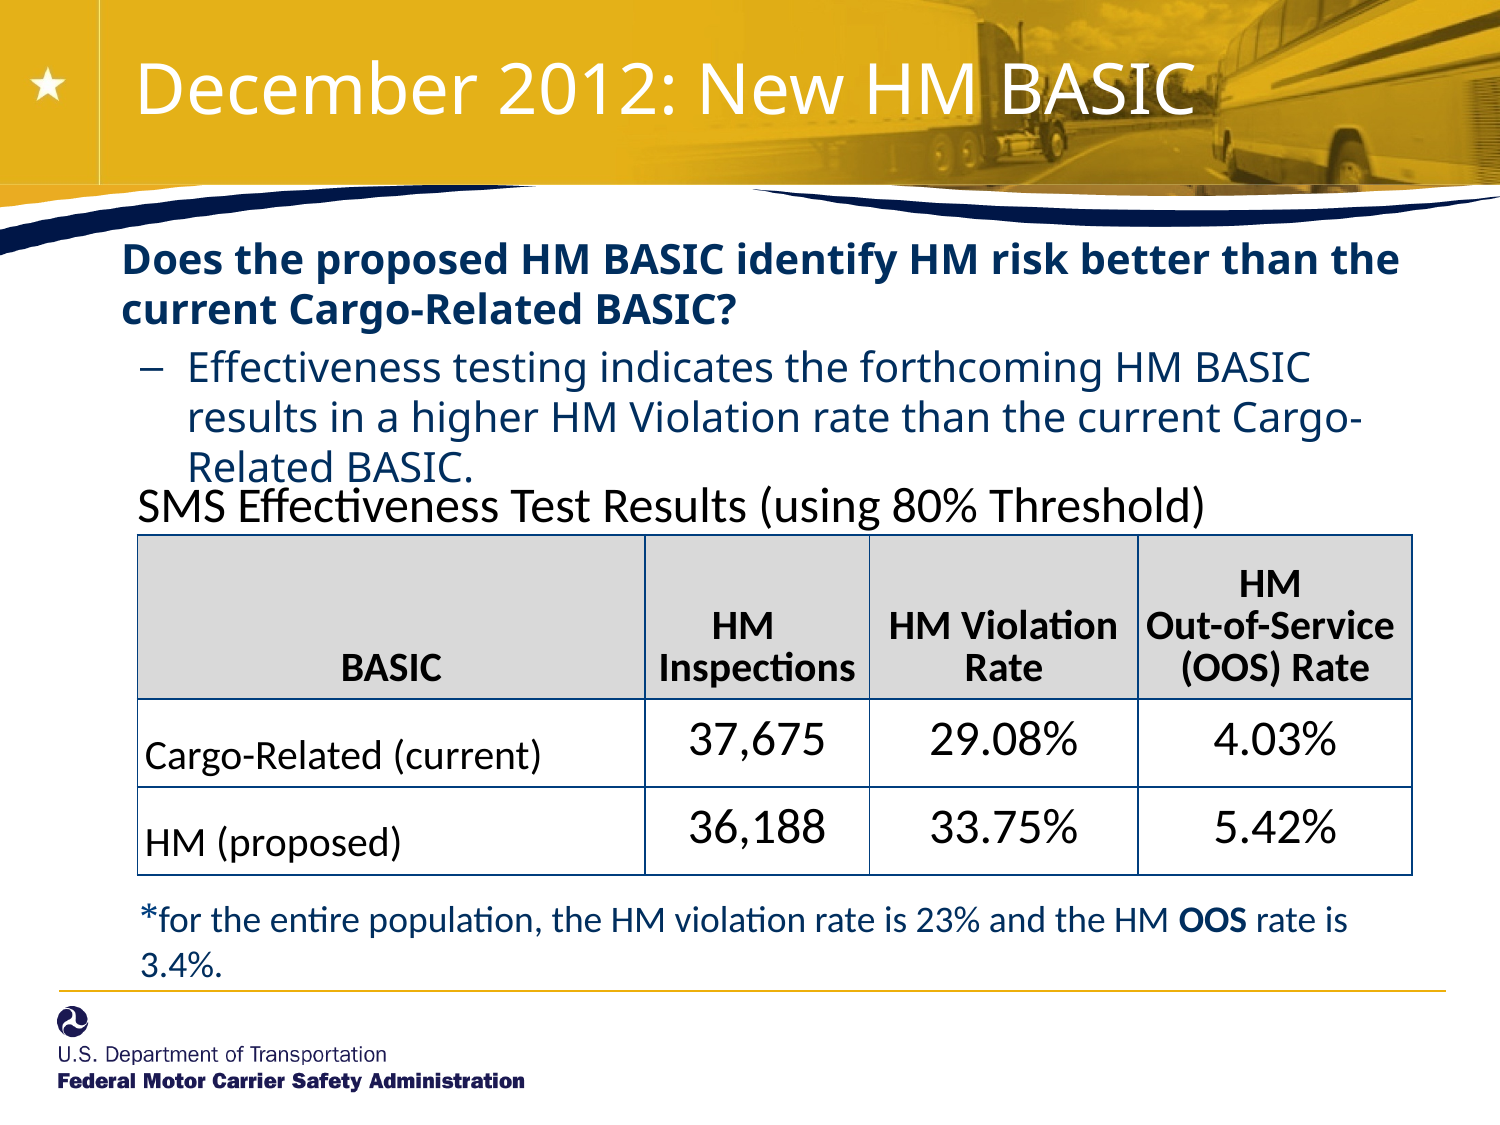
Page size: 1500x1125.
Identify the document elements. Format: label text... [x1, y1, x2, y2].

table_cell HM Inspections [646, 536, 869, 698]
picture [0, 0, 1500, 256]
table_cell 4.03% [1139, 700, 1411, 786]
table_cell 33.75% [870, 788, 1137, 874]
picture [57, 1006, 525, 1120]
list Does the proposed HM BASIC identify HM risk better than the current Cargo-Related BASIC? Effectiveness testing indicates the forthcoming HM BASIC results in a higher HM Violation rate than the current Cargo-Related BASIC. [49, 224, 1446, 968]
table_cell 36,188 [646, 788, 869, 874]
table_cell 5.42% [1139, 788, 1411, 874]
table_cell BASIC [138, 536, 644, 698]
table_cell HM Out-of-Service (OOS) Rate [1139, 536, 1411, 698]
title December 2012: New HM BASIC [119, 0, 1470, 181]
table_cell 37,675 [646, 700, 869, 786]
table_cell Cargo-Related (current) [138, 700, 644, 786]
table_cell HM (proposed) [138, 788, 644, 874]
table_cell HM Violation Rate [870, 536, 1137, 698]
text_box *for the entire population, the HM violation rate is 23% and the HM OOS rate is 3.4%. [125, 887, 1375, 993]
table_cell 29.08% [870, 700, 1137, 786]
table_header SMS Effectiveness Test Results (using 80% Threshold) [137, 400, 1412, 534]
